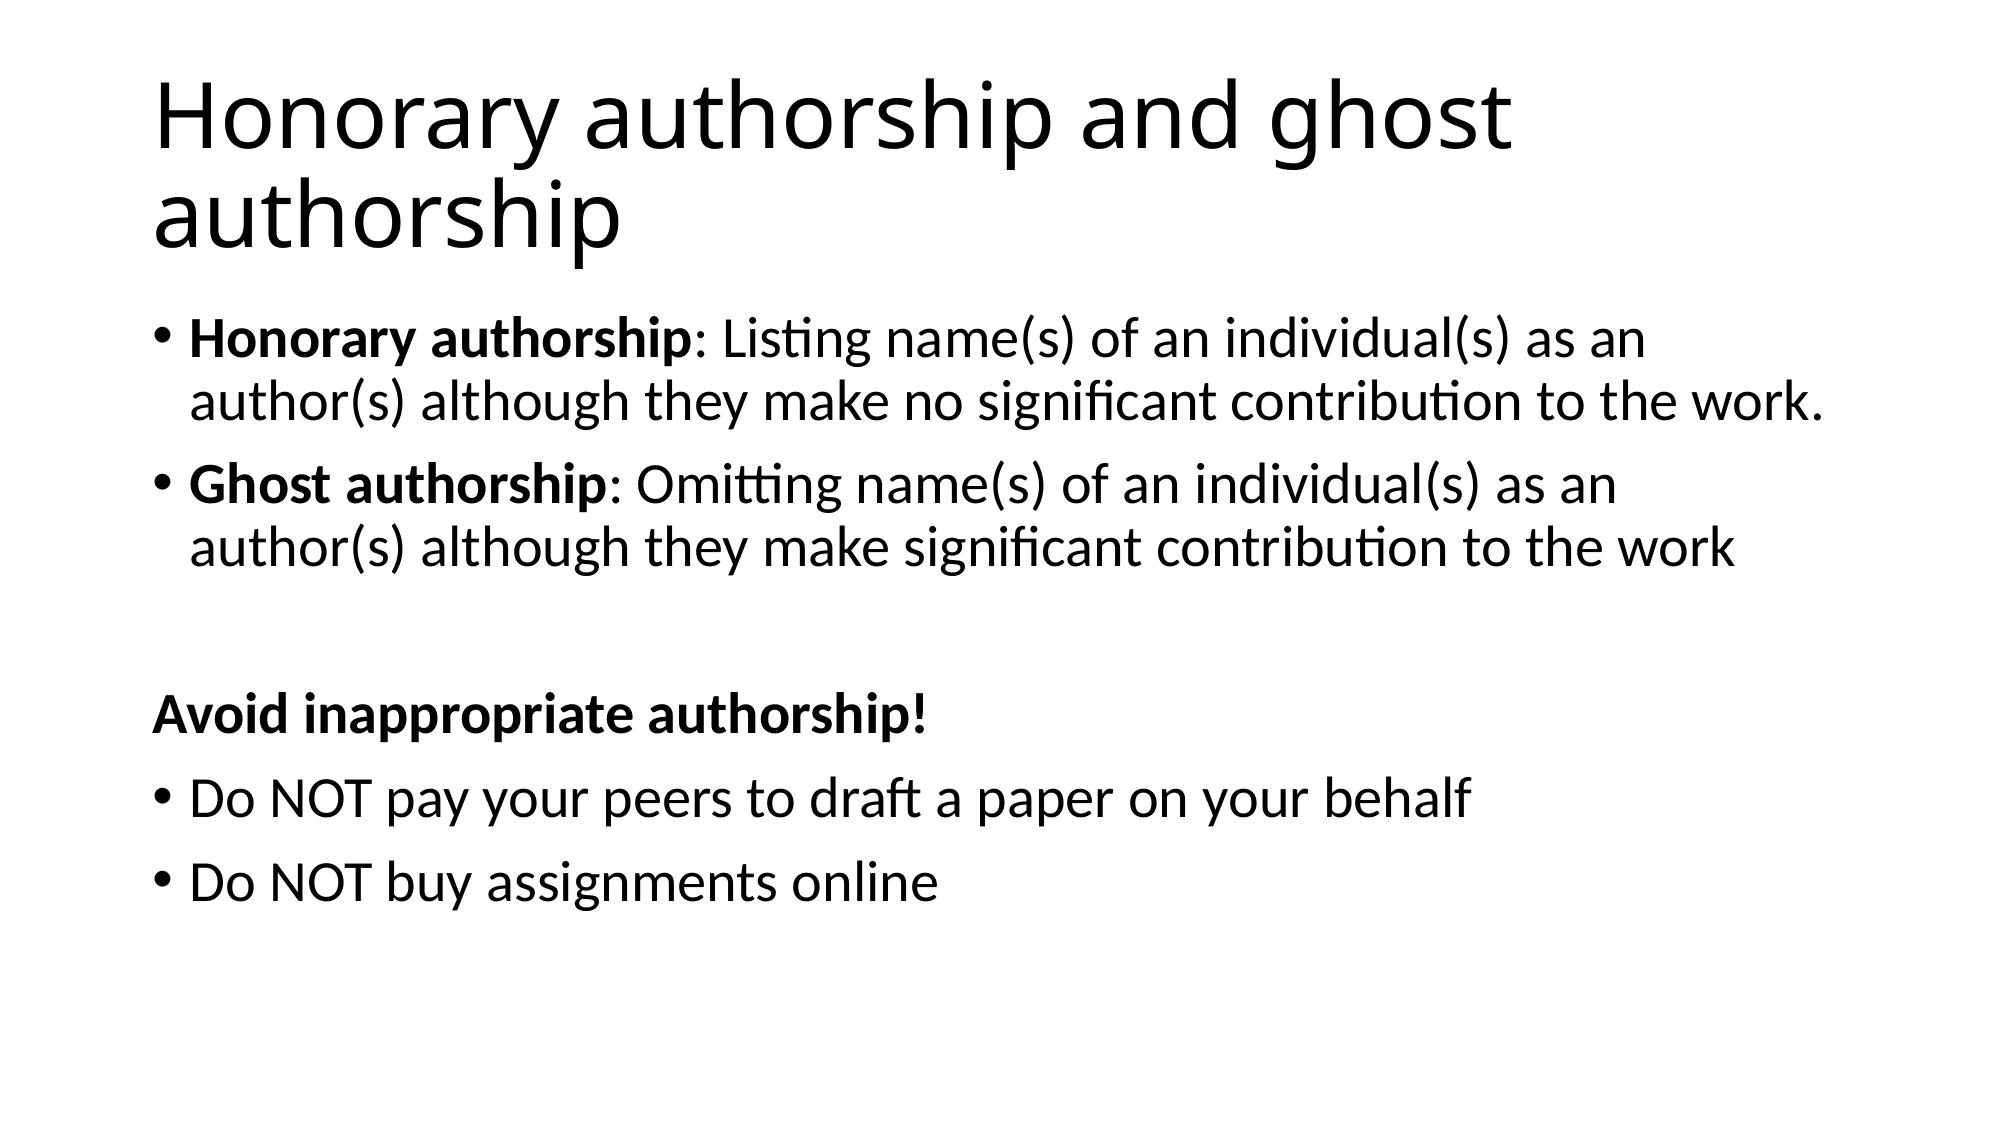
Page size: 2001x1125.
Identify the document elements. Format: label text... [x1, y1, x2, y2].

title Honorary authorship and ghost authorship [137, 59, 1863, 278]
list Honorary authorship: Listing name(s) of an individual(s) as an author(s) although they make no significant contribution to the work. Ghost authorship: Omitting name(s) of an individual(s) as an author(s) although they make significant contribution to the work Avoid inappropriate authorship! Do NOT pay your peers to draft a paper on your behalf Do NOT buy assignments online [137, 299, 1863, 1014]
